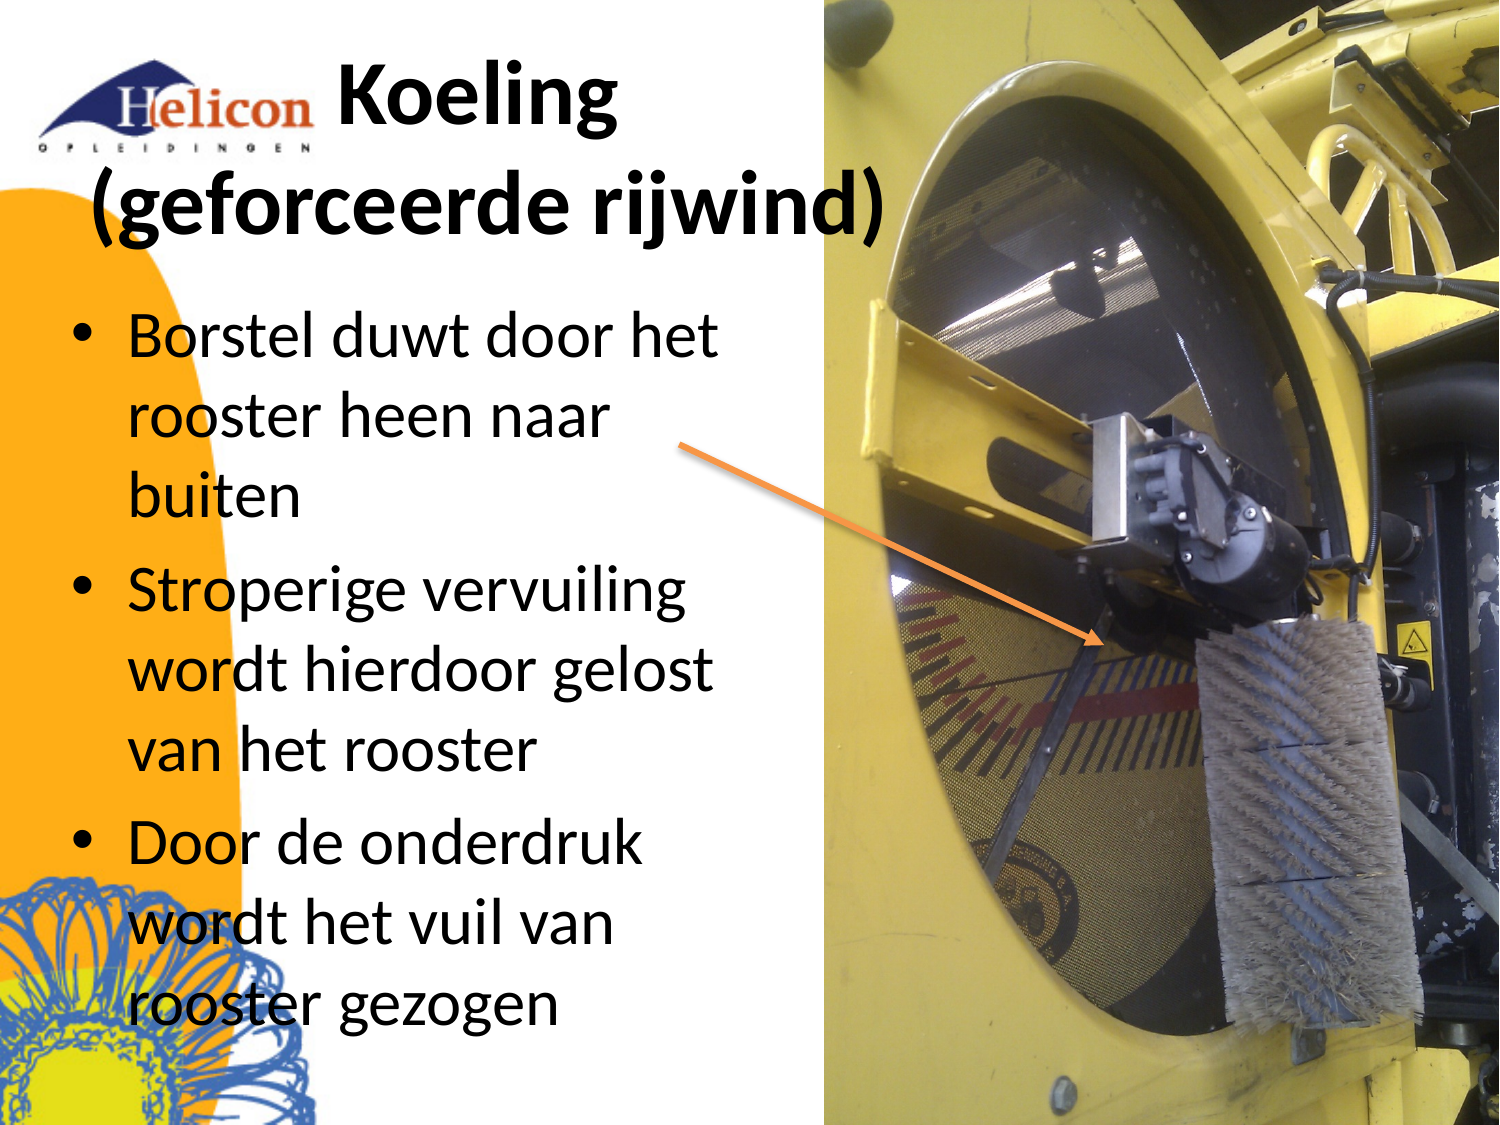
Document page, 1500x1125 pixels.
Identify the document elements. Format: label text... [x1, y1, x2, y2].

list Borstel duwt door het rooster heen naar buiten Stroperige vervuiling wordt hierdoor gelost van het rooster Door de onderdruk wordt het vuil van rooster gezogen [55, 283, 812, 1047]
title Koeling (geforceerde rijwind) [40, 19, 819, 268]
picture [0, 0, 1500, 1125]
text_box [678, 444, 1105, 646]
